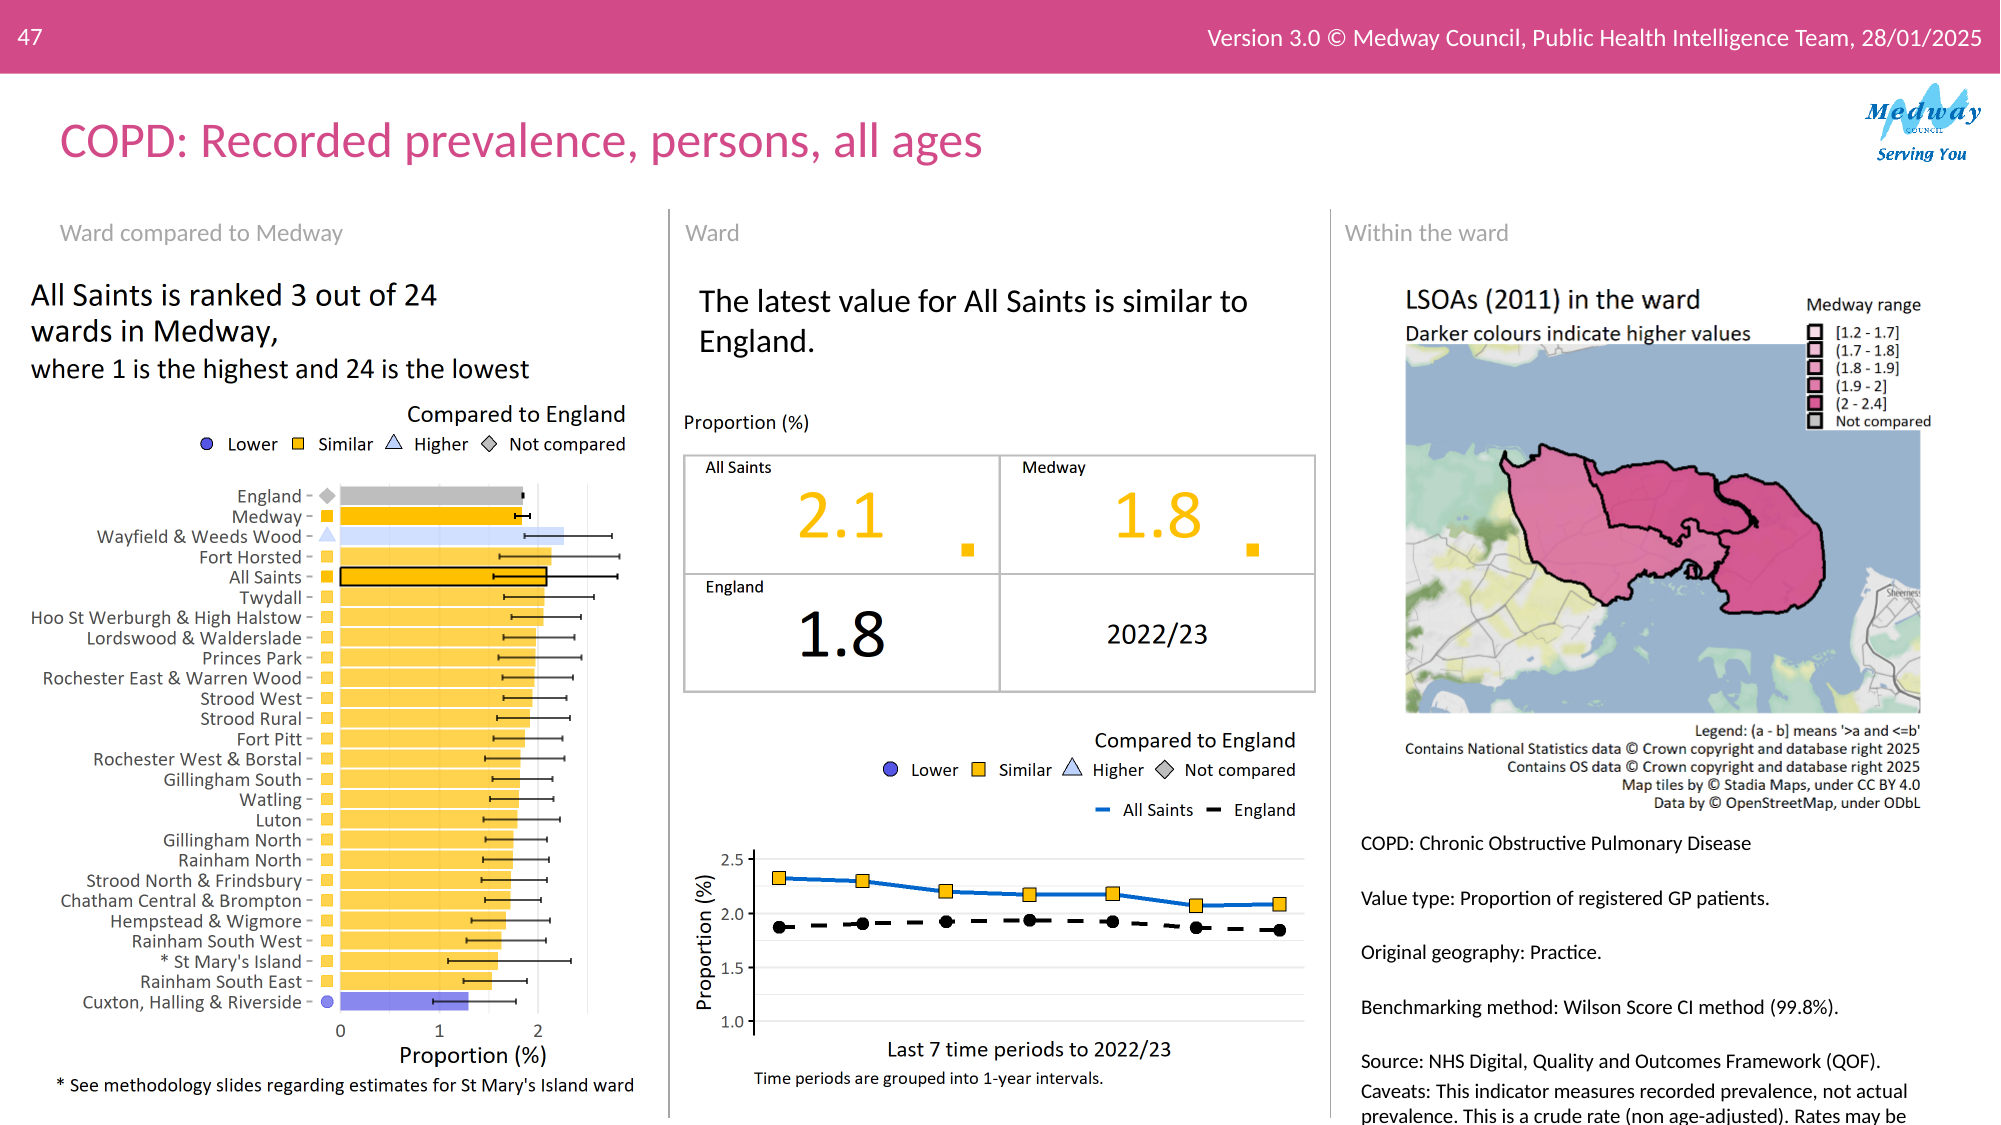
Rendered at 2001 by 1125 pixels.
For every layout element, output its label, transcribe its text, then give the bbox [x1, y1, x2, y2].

slide_number 47 [2, 5, 239, 66]
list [19, 271, 646, 1107]
list The latest value for All Saints is similar to England. [684, 272, 1316, 386]
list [683, 710, 1316, 1107]
list Version 3.0 © Medway Council, Public Health Intelligence Team, 28/01/2025 [881, 2, 2000, 72]
picture [1866, 83, 1981, 162]
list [683, 403, 1316, 693]
title COPD: Recorded prevalence, persons, all ages [45, 83, 1866, 191]
list COPD: Chronic Obstructive Pulmonary Disease Value type: Proportion of registered GP patients. Original geography: Practice. Benchmarking method: Wilson Score CI method (99.8%). Source: NHS Digital, Quality and Outcomes Framework (QOF). Caveats: This indicator measures recorded prevalence, not actual prevalence. This is a crude rate (non age-adjusted). Rates may be higher in areas with older populations for age-related conditions. QOF data may be inaccurate for 2020/21 due to the impact of COVID-19. [1346, 822, 1981, 1106]
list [1345, 278, 1981, 811]
